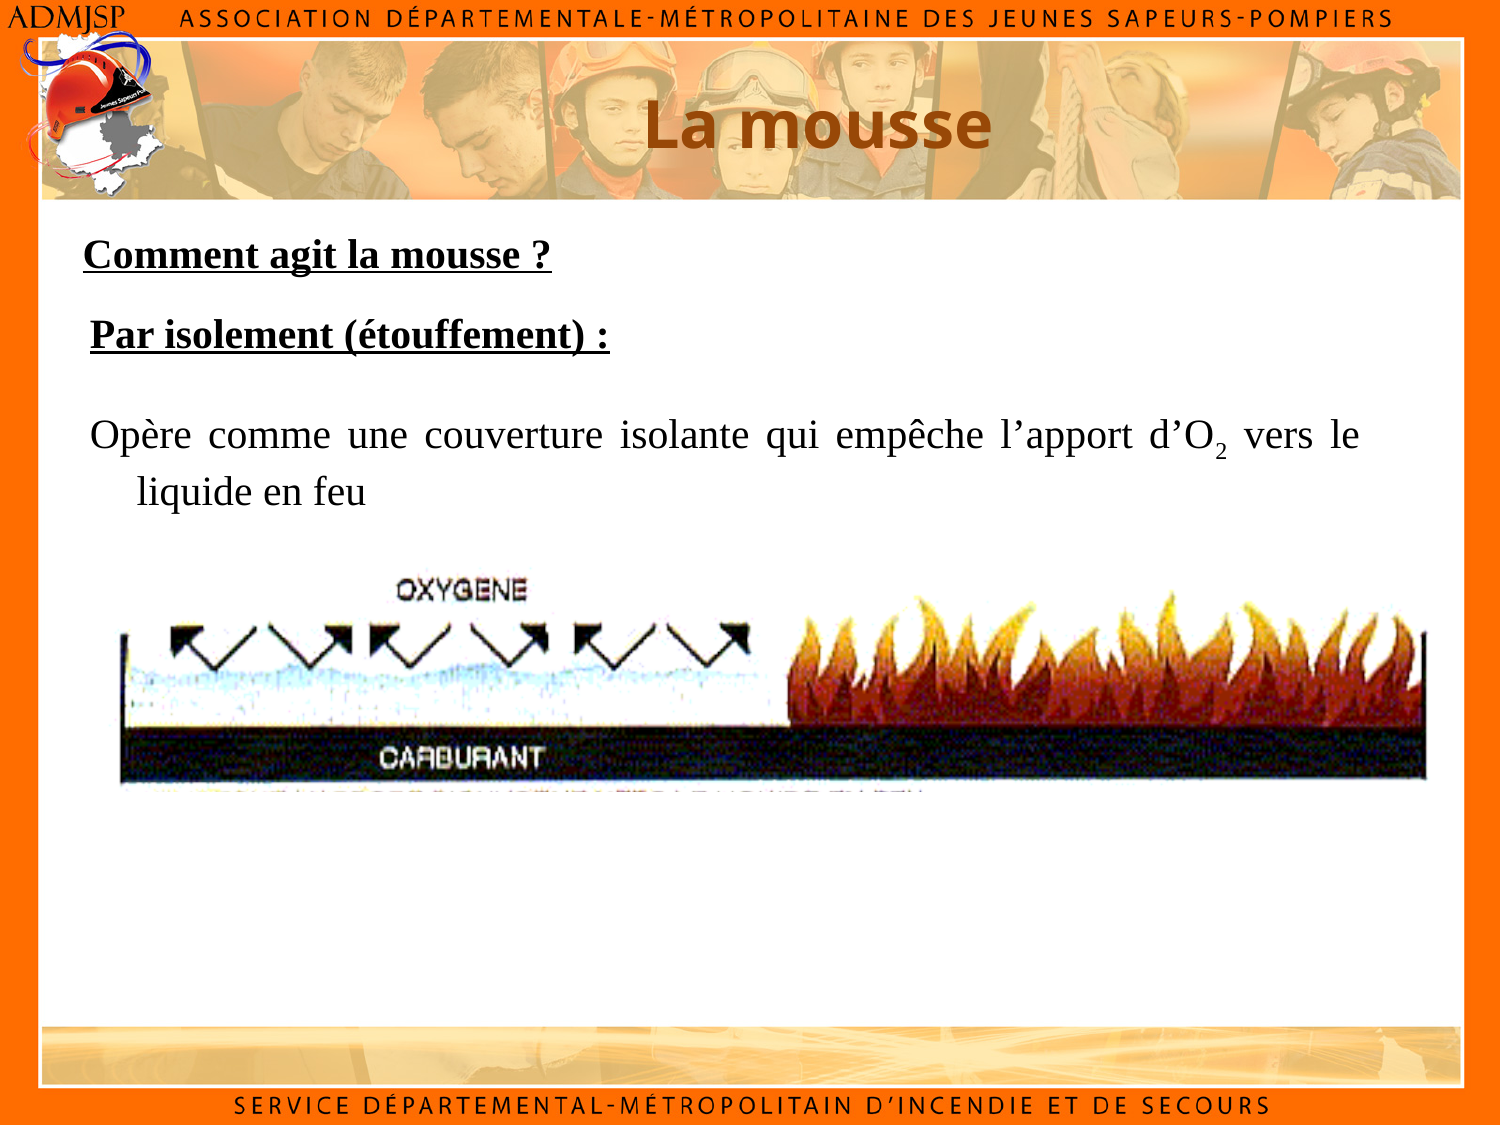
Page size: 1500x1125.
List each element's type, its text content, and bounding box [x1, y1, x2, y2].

text_box Par isolement (étouffement) : Opère comme une couverture isolante qui empêche l’apport d’O2 vers le liquide en feu [75, 299, 1375, 522]
title La mousse [183, 45, 1454, 200]
picture [0, 0, 1500, 1125]
text_box Comment agit la mousse ? [67, 215, 1412, 285]
